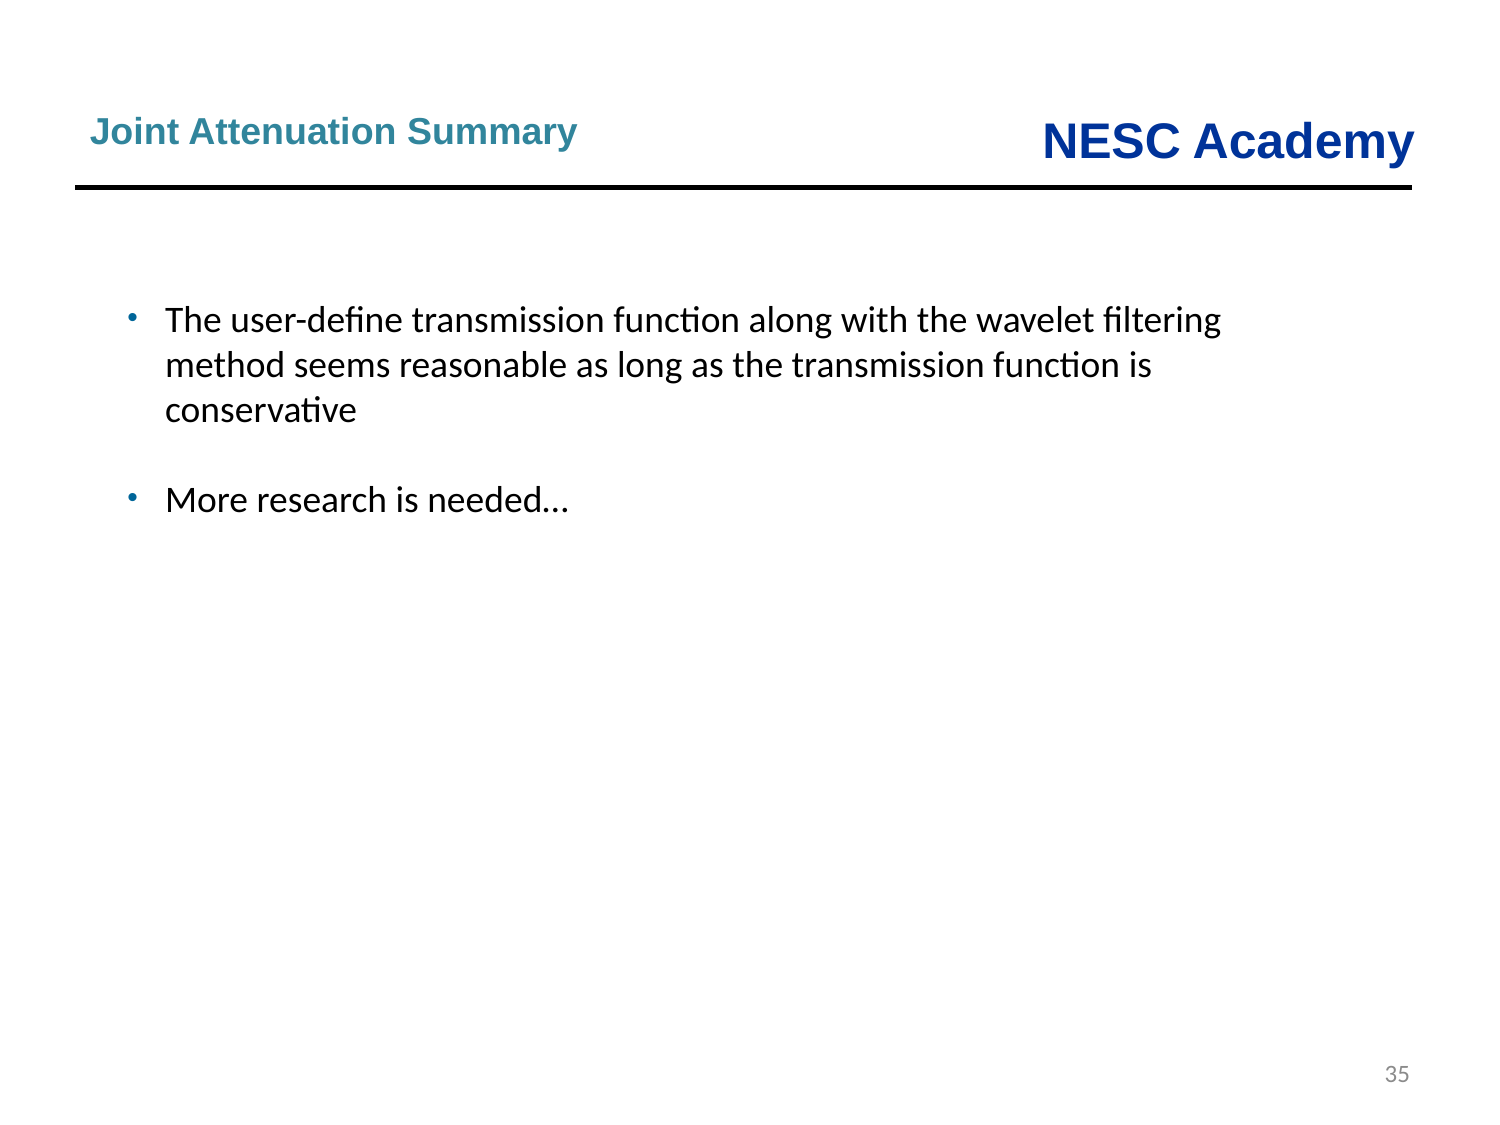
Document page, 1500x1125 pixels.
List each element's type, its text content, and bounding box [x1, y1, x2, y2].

text_box The user-define transmission function along with the wavelet filtering method seems reasonable as long as the transmission function is conservative More research is needed… [112, 287, 1363, 573]
slide_number 35 [1074, 1042, 1425, 1103]
text_box Joint Attenuation Summary [74, 99, 975, 160]
